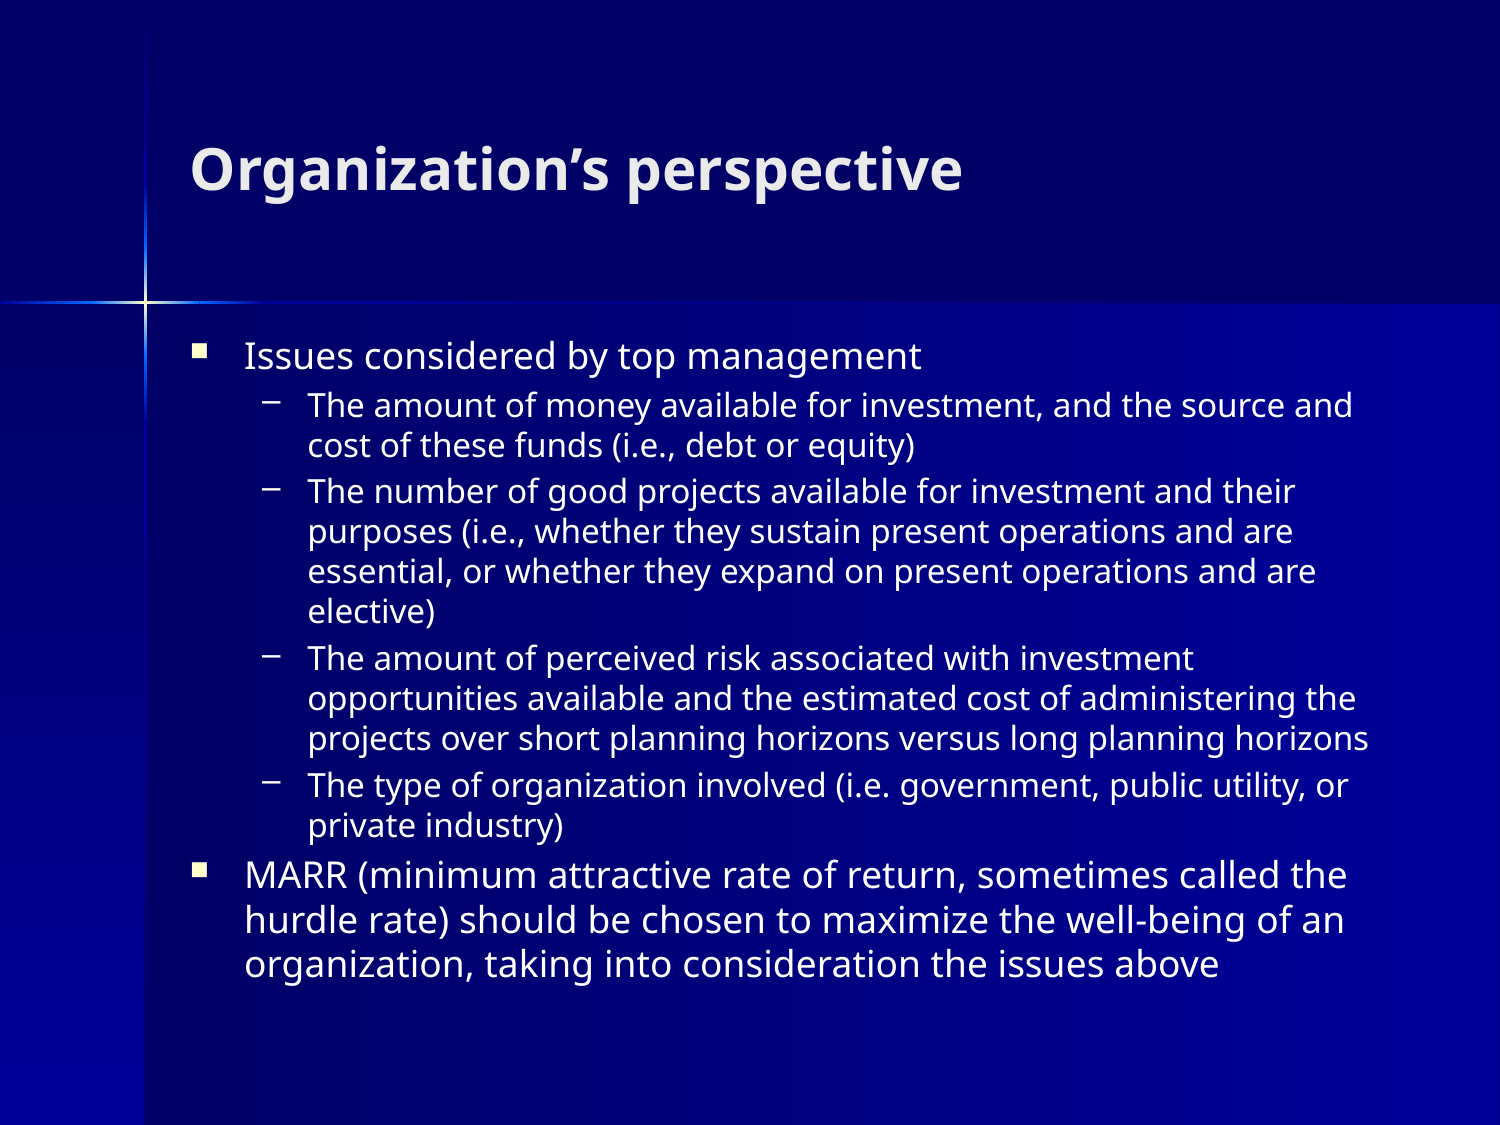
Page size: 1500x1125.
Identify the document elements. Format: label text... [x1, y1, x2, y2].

list Issues considered by top management The amount of money available for investment, and the source and cost of these funds (i.e., debt or equity) The number of good projects available for investment and their purposes (i.e., whether they sustain present operations and are essential, or whether they expand on present operations and are elective) The amount of perceived risk associated with investment opportunities available and the estimated cost of administering the projects over short planning horizons versus long planning horizons The type of organization involved (i.e. government, public utility, or private industry) MARR (minimum attractive rate of return, sometimes called the hurdle rate) should be chosen to maximize the well-being of an organization, taking into consideration the issues above [174, 324, 1413, 1001]
title Organization’s perspective [174, 49, 1413, 286]
